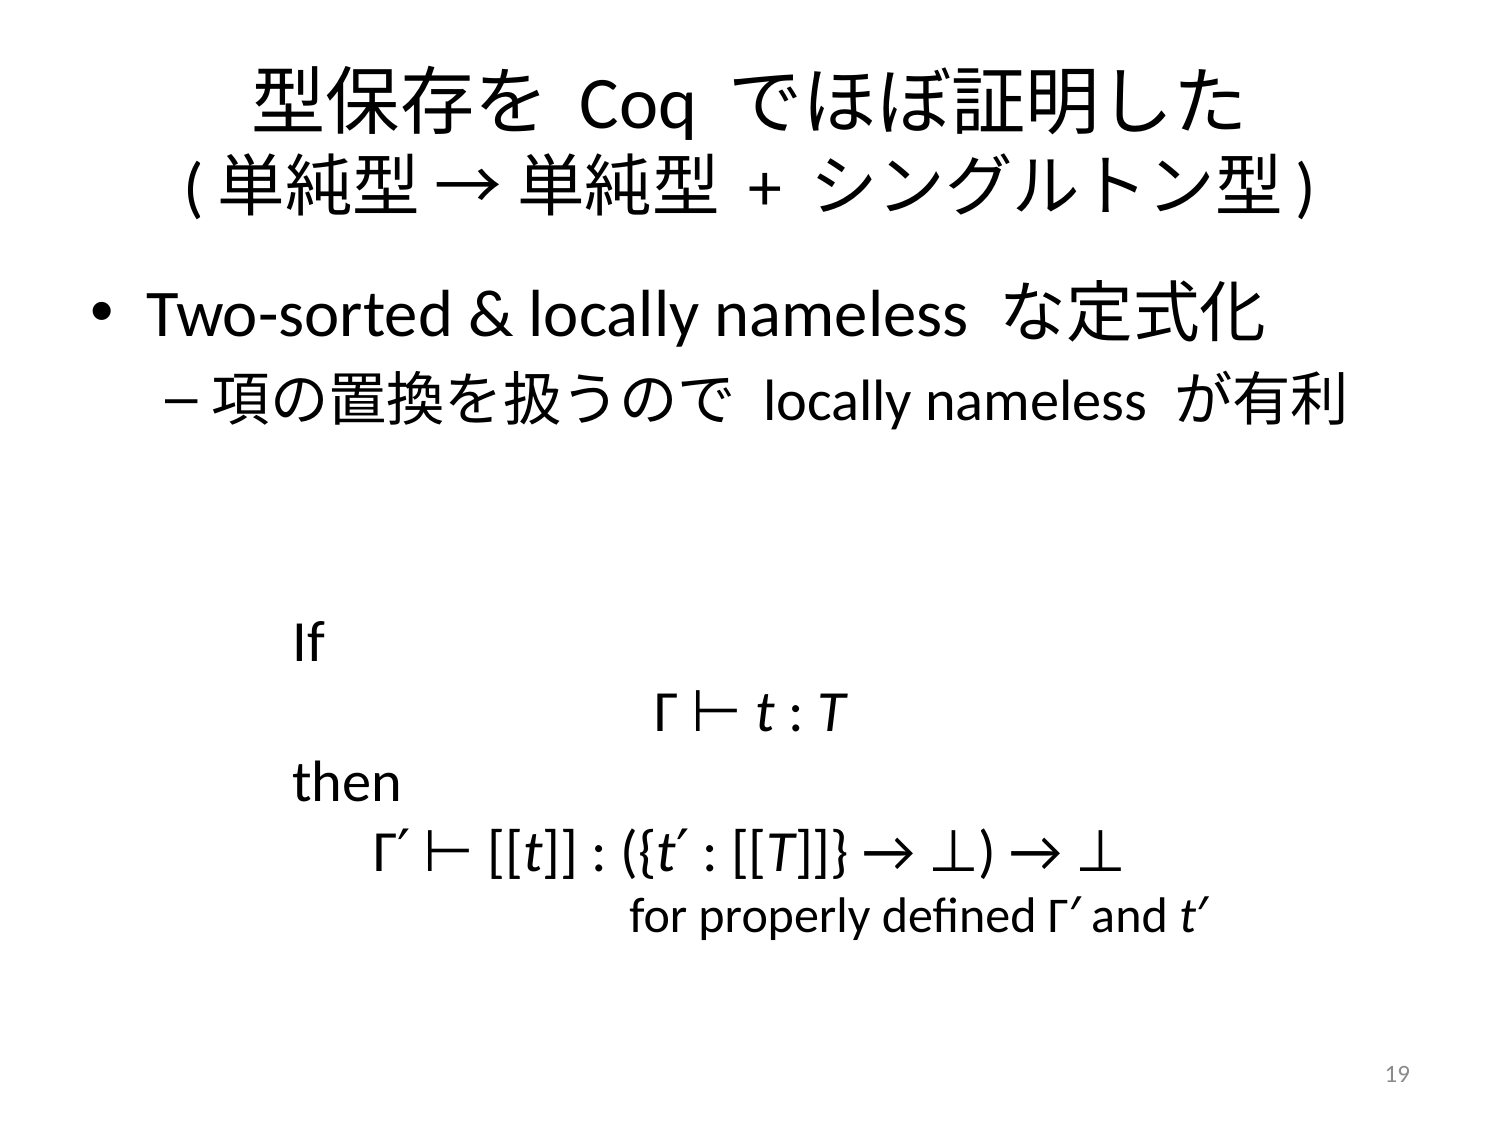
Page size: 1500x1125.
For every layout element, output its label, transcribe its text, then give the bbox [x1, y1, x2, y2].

slide_number 19 [1074, 1042, 1425, 1103]
title 型保存を Coq でほぼ証明した (単純型 → 単純型 + シングルトン型) [75, 45, 1425, 233]
text_box If Γ ⊢ t : T then Γ′ ⊢ [[t]] : ({t′ : [[T]]} → ⊥) → ⊥ for properly defined Γ′ and t′ [277, 595, 1223, 950]
list Two-sorted & locally nameless な定式化 項の置換を扱うので locally nameless が有利 [75, 262, 1425, 1005]
